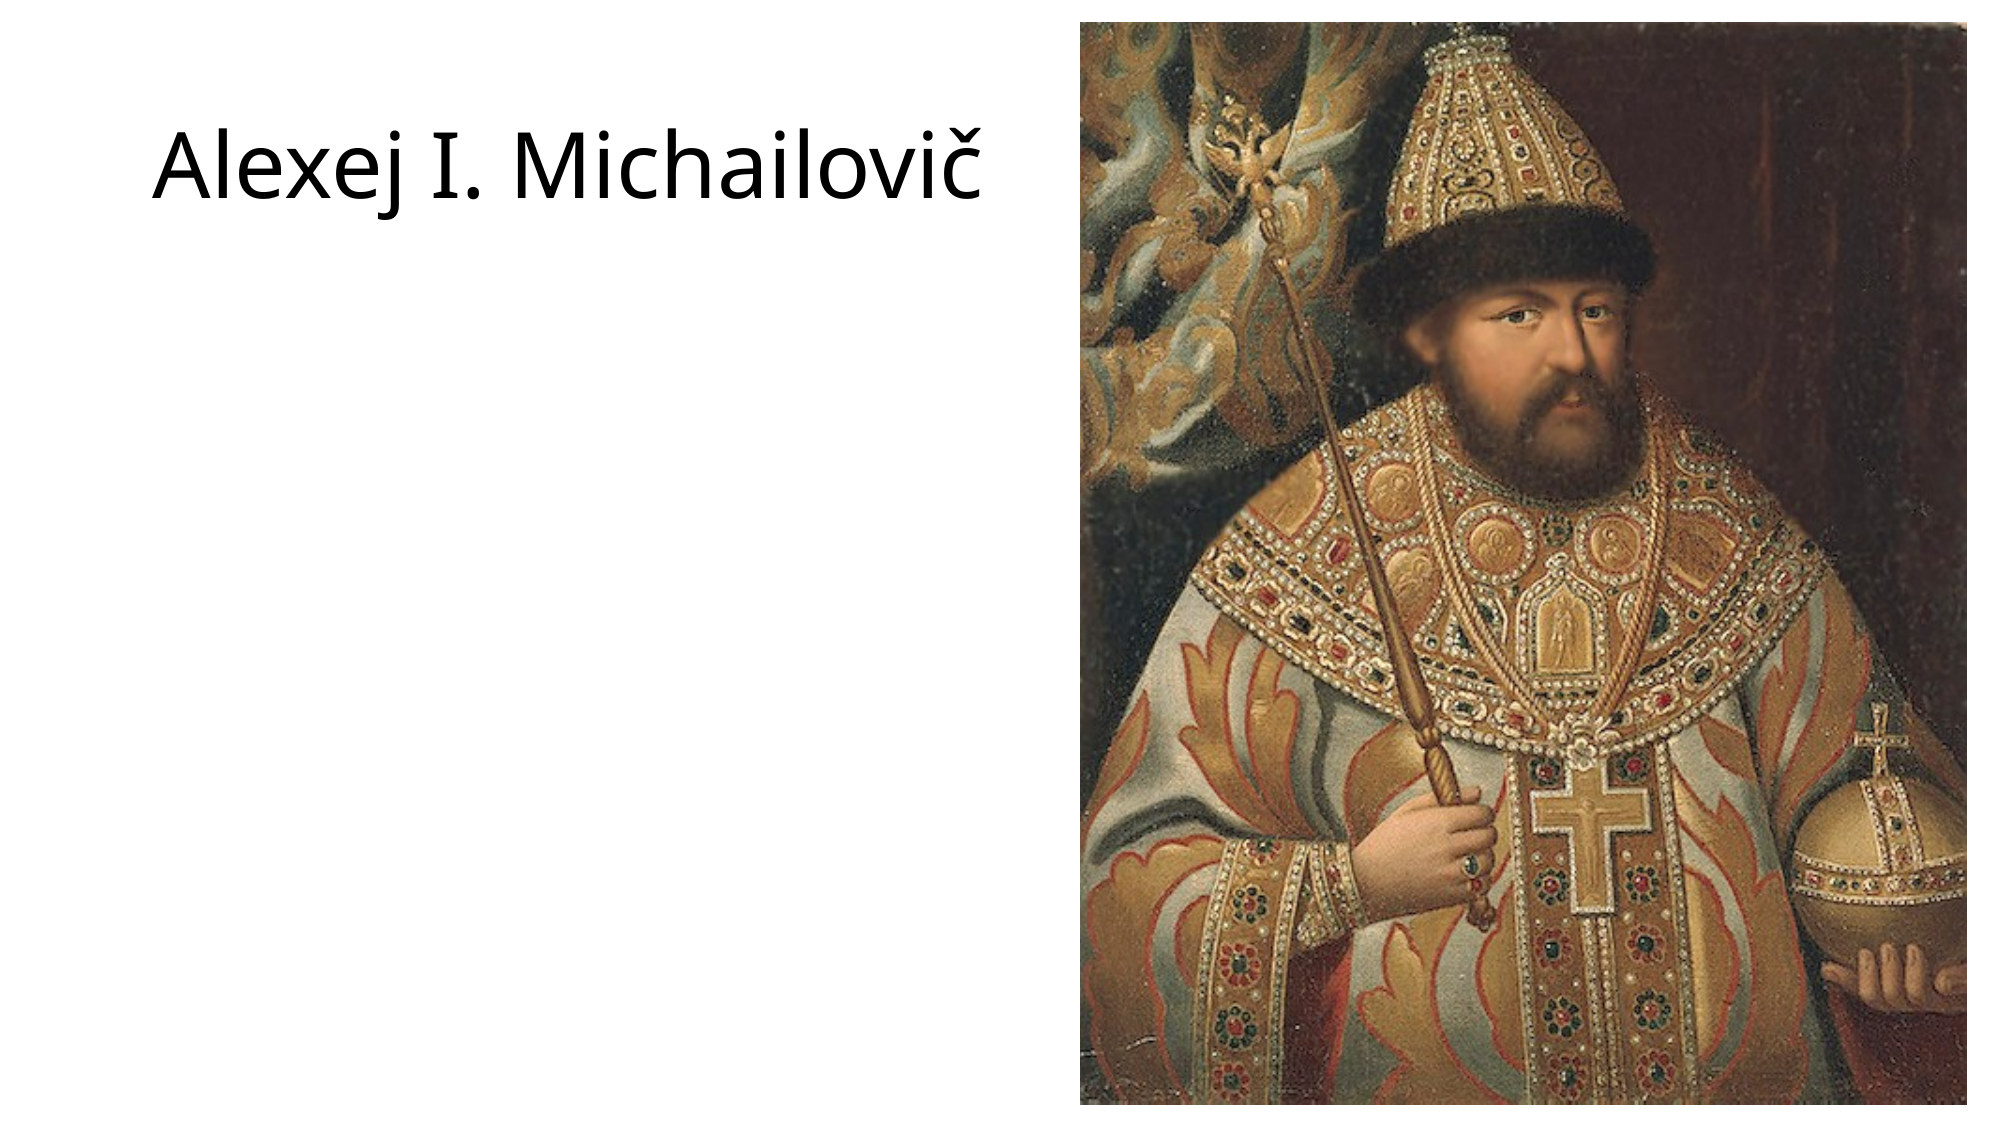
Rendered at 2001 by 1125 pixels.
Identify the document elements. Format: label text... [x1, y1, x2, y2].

title Alexej I. Michailovič [137, 59, 1080, 278]
picture [1080, 22, 1967, 1105]
